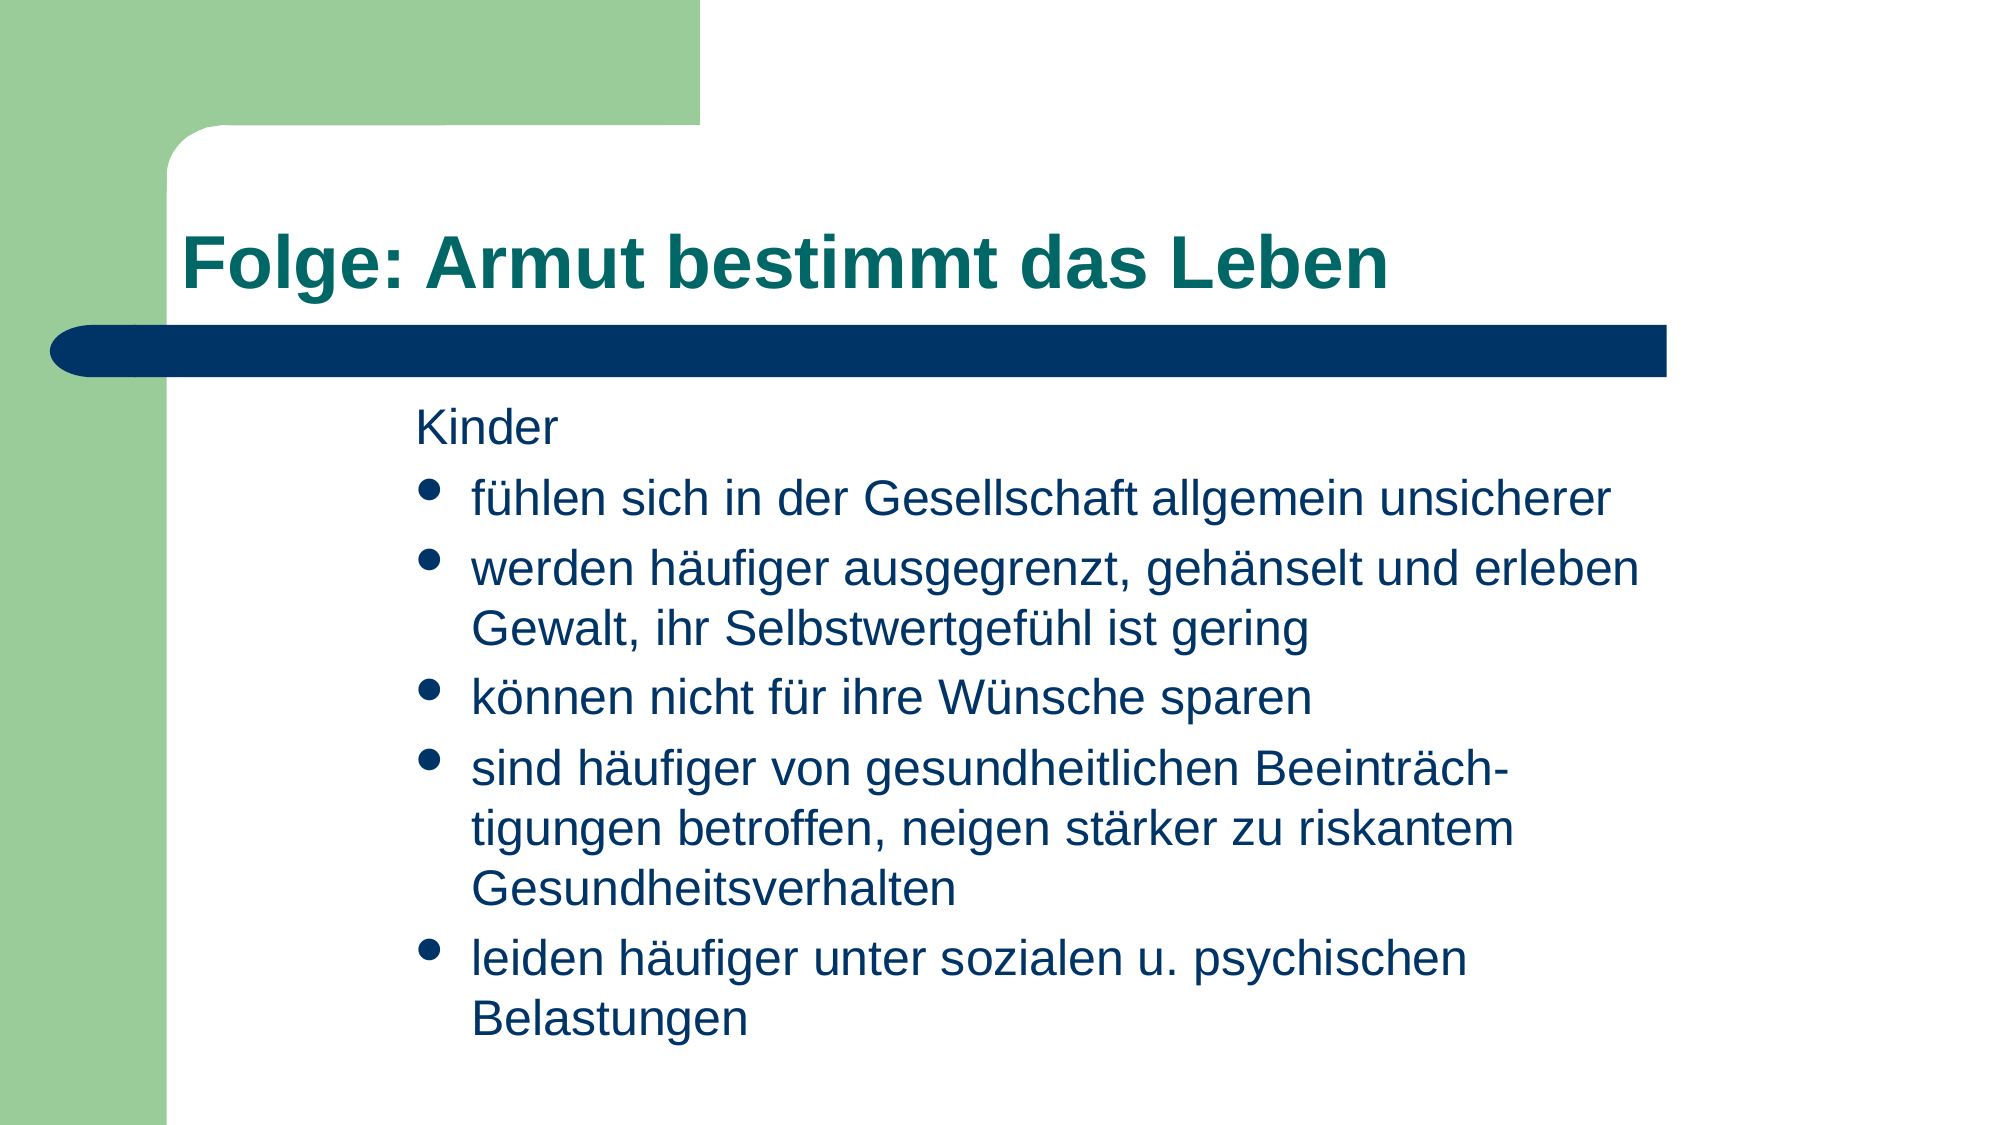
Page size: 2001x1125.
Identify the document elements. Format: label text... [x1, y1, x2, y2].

title Folge: Armut bestimmt das Leben [166, 125, 1900, 313]
list Kinder fühlen sich in der Gesellschaft allgemein unsicherer werden häufiger ausgegrenzt, gehänselt und erleben Gewalt, ihr Selbstwertgefühl ist gering können nicht für ihre Wünsche sparen sind häufiger von gesundheitlichen Beeinträch-tigungen betroffen, neigen stärker zu riskantem Gesundheitsverhalten leiden häufiger unter sozialen u. psychischen Belastungen [400, 387, 1663, 999]
